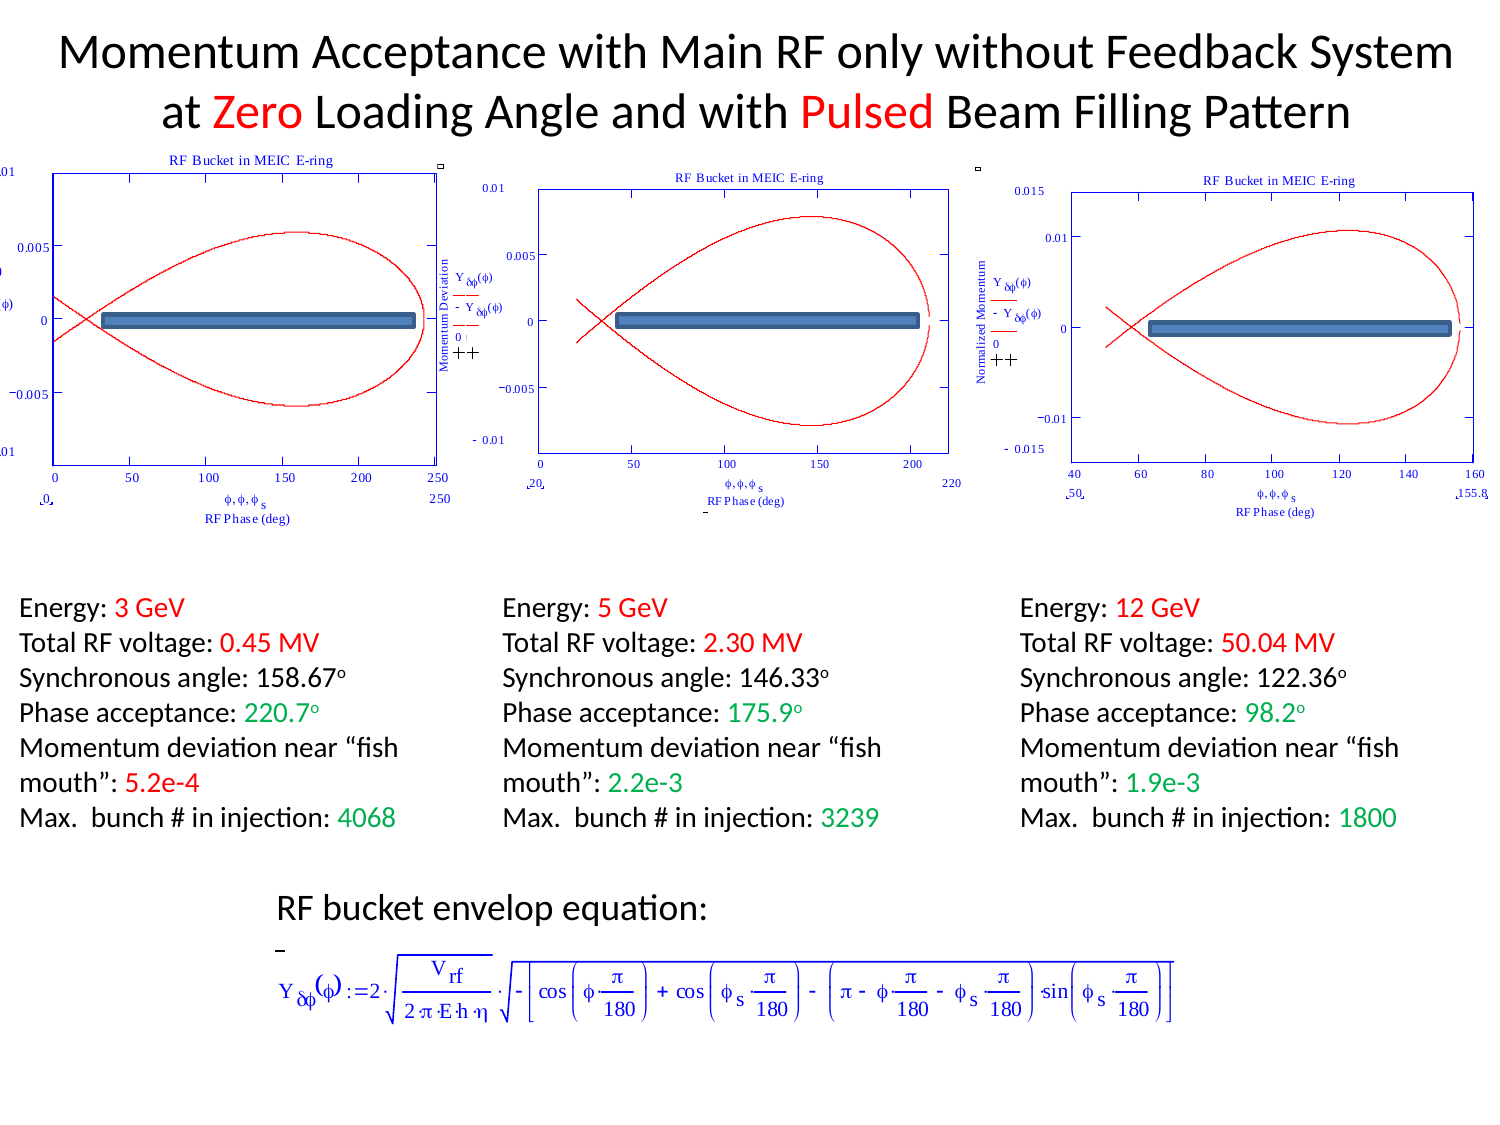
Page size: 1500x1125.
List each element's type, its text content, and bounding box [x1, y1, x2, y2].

title Momentum Acceptance with Main RF only without Feedback System at Zero Loading Angle and with Pulsed Beam Filling Pattern [37, 38, 1475, 119]
text_box Energy: 12 GeV Total RF voltage: 50.04 MV Synchronous angle: 122.36o Phase acceptance: 98.2o Momentum deviation near “fish mouth”: 1.9e-3 Max. bunch # in injection: 1800 [1005, 580, 1500, 876]
picture [274, 949, 1176, 1026]
picture [0, 145, 963, 531]
text_box RF bucket envelop equation: [261, 875, 724, 935]
picture [974, 166, 1500, 524]
text_box Energy: 3 GeV Total RF voltage: 0.45 MV Synchronous angle: 158.67o Phase acceptance: 220.7o Momentum deviation near “fish mouth”: 5.2e-4 Max. bunch # in injection: 4068 [4, 580, 500, 911]
text_box Energy: 5 GeV Total RF voltage: 2.30 MV Synchronous angle: 146.33o Phase acceptance: 175.9o Momentum deviation near “fish mouth”: 2.2e-3 Max. bunch # in injection: 3239 [500, 580, 983, 911]
